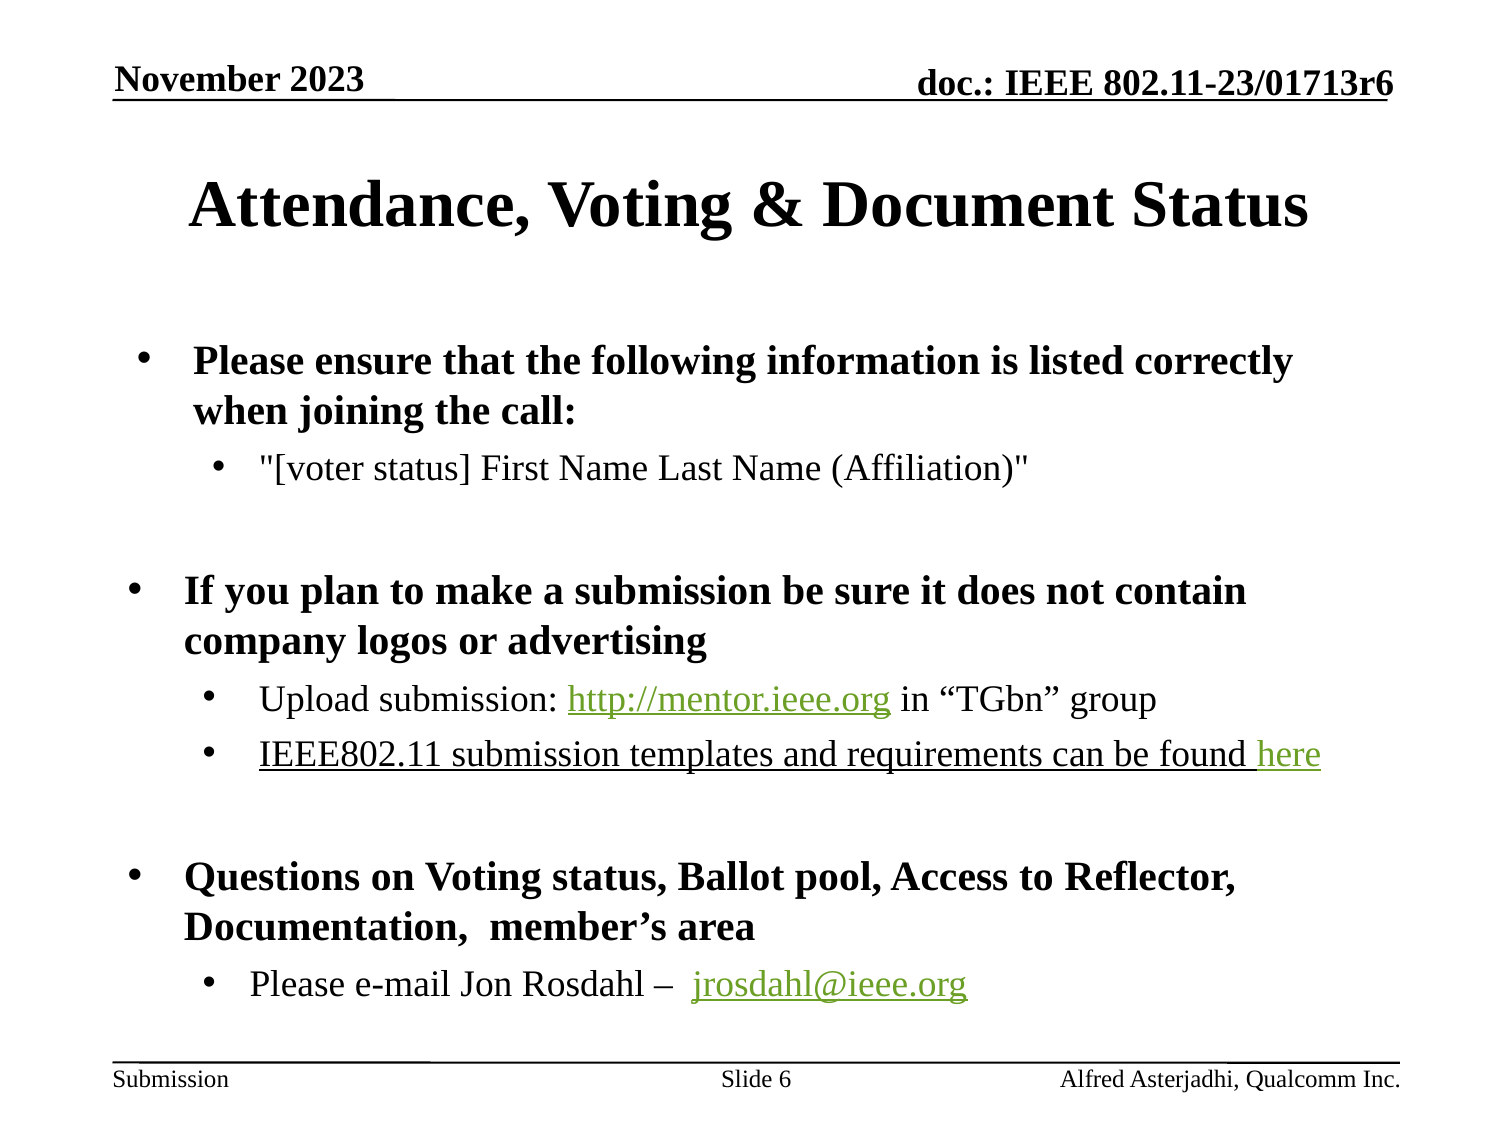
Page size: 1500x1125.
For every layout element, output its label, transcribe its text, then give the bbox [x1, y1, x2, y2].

footer Alfred Asterjadhi, Qualcomm Inc. [878, 1061, 1402, 1093]
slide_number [114, 54, 423, 100]
slide_number Slide 6 [712, 1061, 800, 1123]
list Please ensure that the following information is listed correctly when joining the call: "[voter status] First Name Last Name (Affiliation)" If you plan to make a submission be sure it does not contain company logos or advertising Upload submission: http://mentor.ieee.org in “TGbn” group IEEE802.11 submission templates and requirements can be found here Questions on Voting status, Ballot pool, Access to Reflector, Documentation, member’s area Please e-mail Jon Rosdahl – jrosdahl@ieee.org [112, 324, 1388, 1038]
title Attendance, Voting & Document Status [112, 112, 1388, 288]
